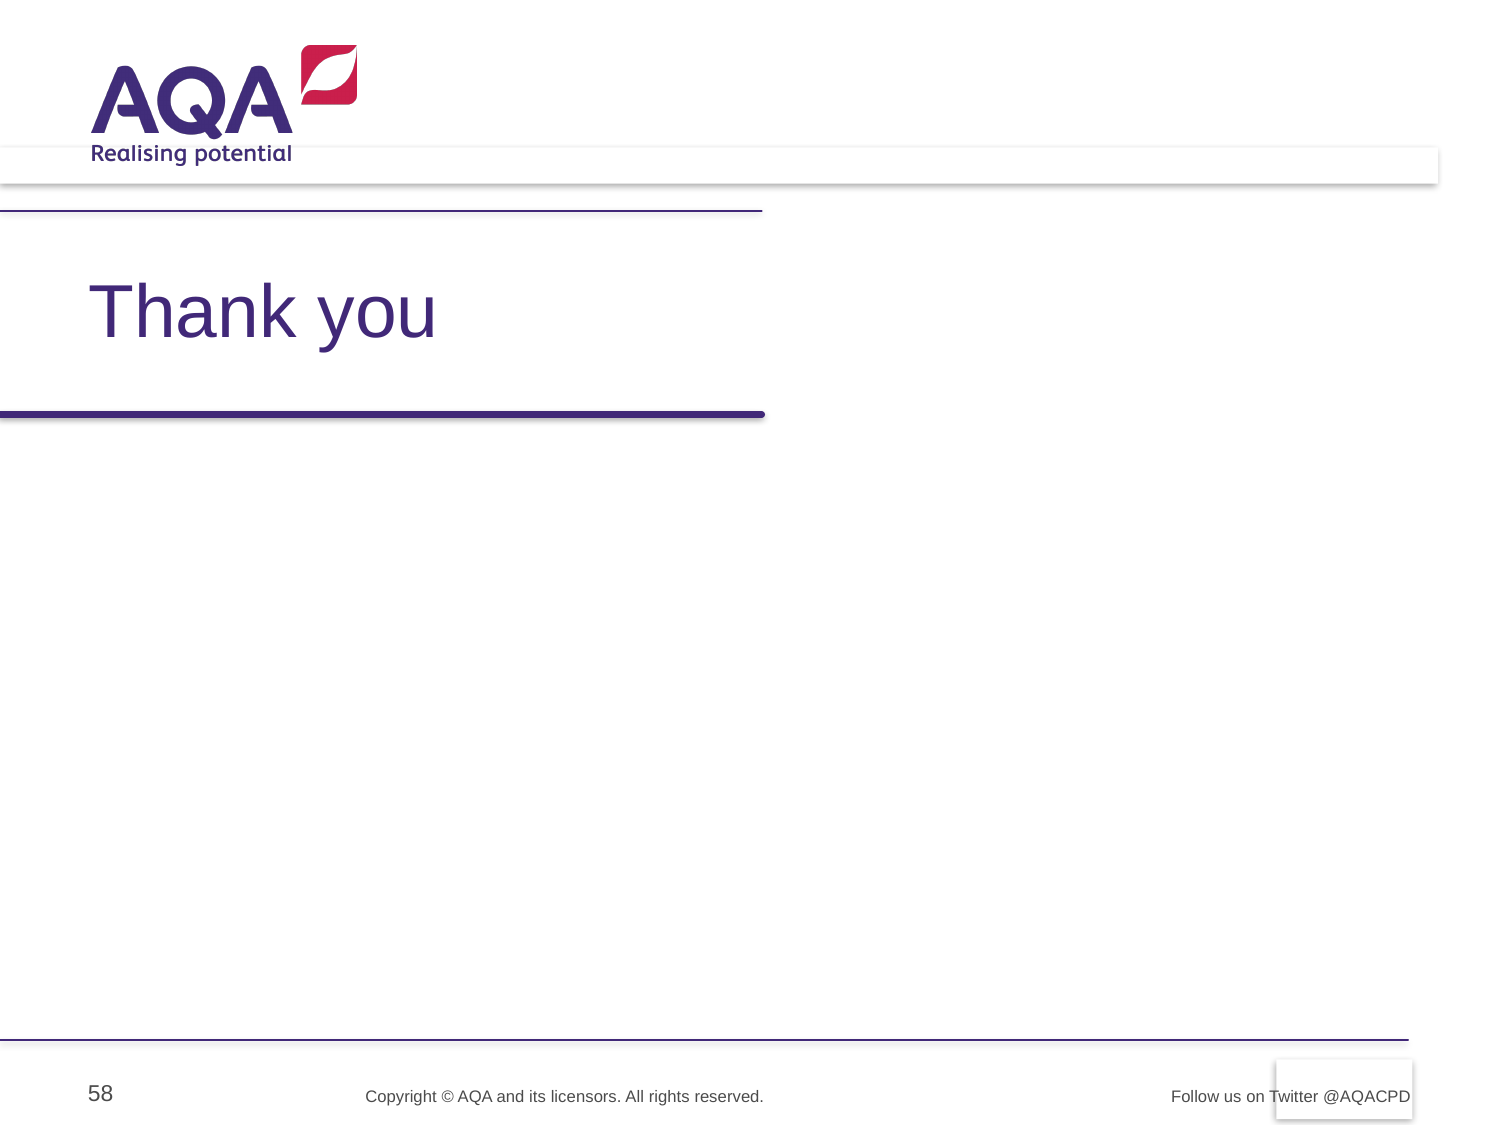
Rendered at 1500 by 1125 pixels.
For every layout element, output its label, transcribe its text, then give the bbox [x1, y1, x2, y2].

footer Copyright © AQA and its licensors. All rights reserved. [325, 1084, 765, 1125]
text_box Thank you [88, 273, 1157, 355]
slide_number 58 [72, 1062, 188, 1123]
picture [91, 45, 357, 166]
